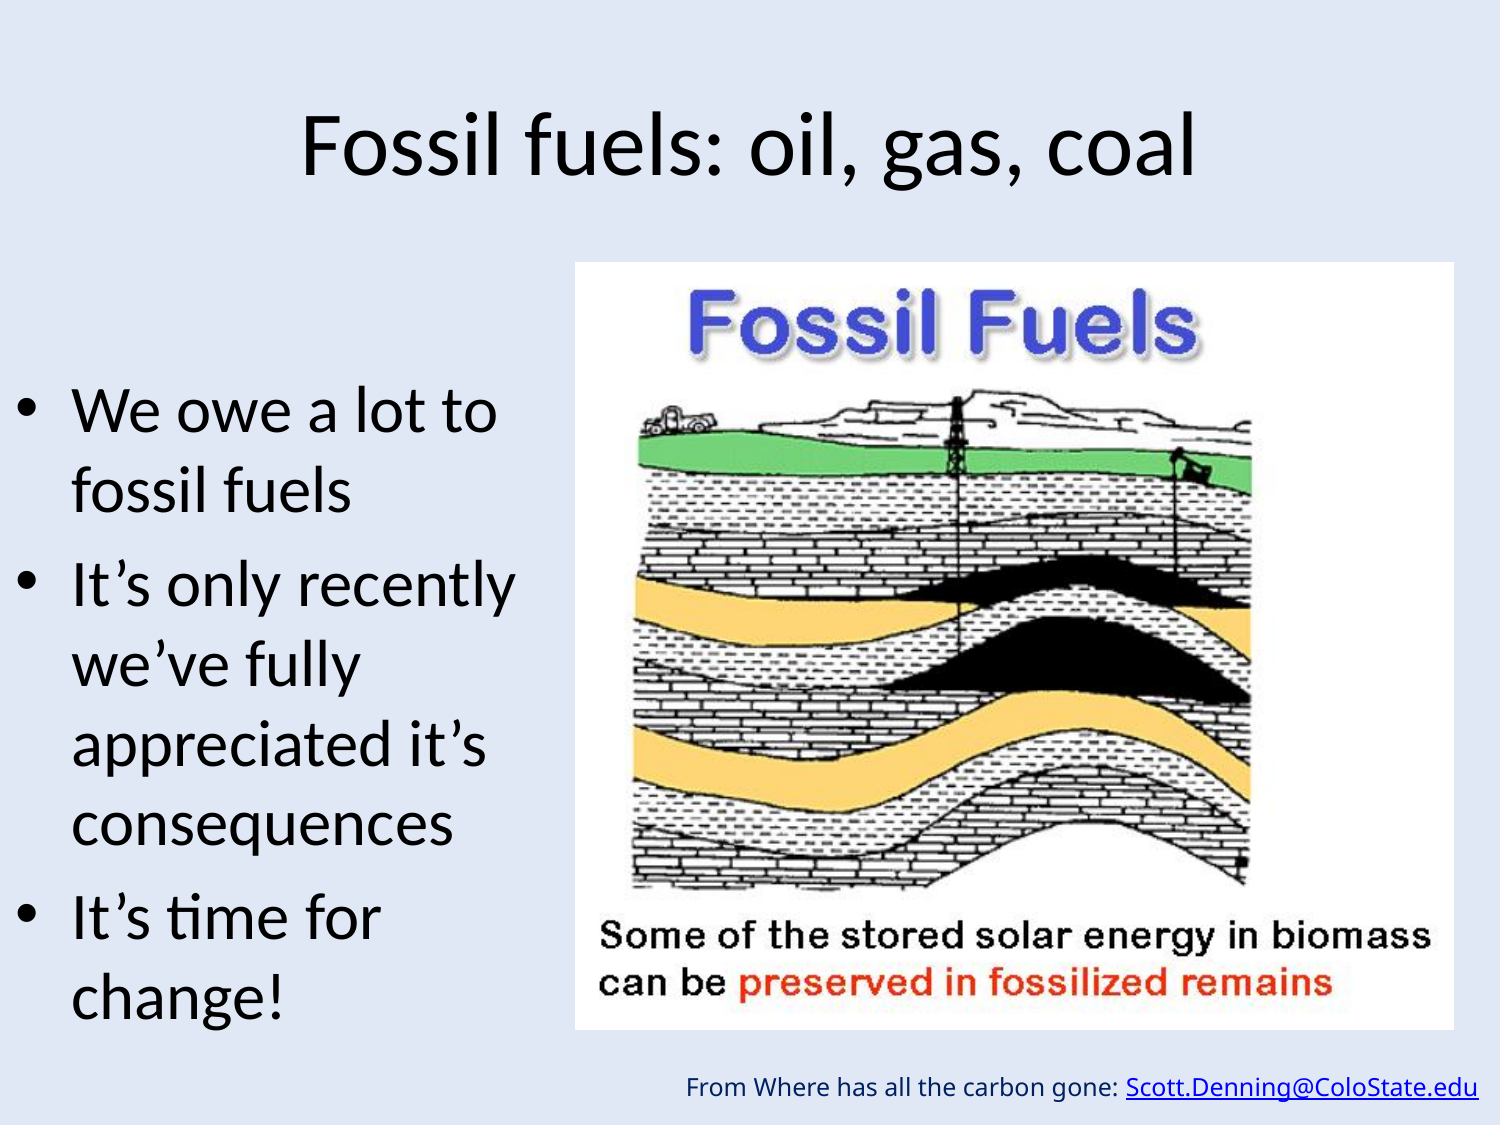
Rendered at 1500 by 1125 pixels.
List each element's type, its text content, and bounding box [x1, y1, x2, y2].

picture [574, 262, 1454, 1030]
text_box From Where has all the carbon gone: Scott.Denning@ColoState.edu [671, 1064, 1500, 1113]
title Fossil fuels: oil, gas, coal [75, 45, 1425, 233]
list We owe a lot to fossil fuels It’s only recently we’ve fully appreciated it’s consequences It’s time for change! [0, 358, 551, 934]
